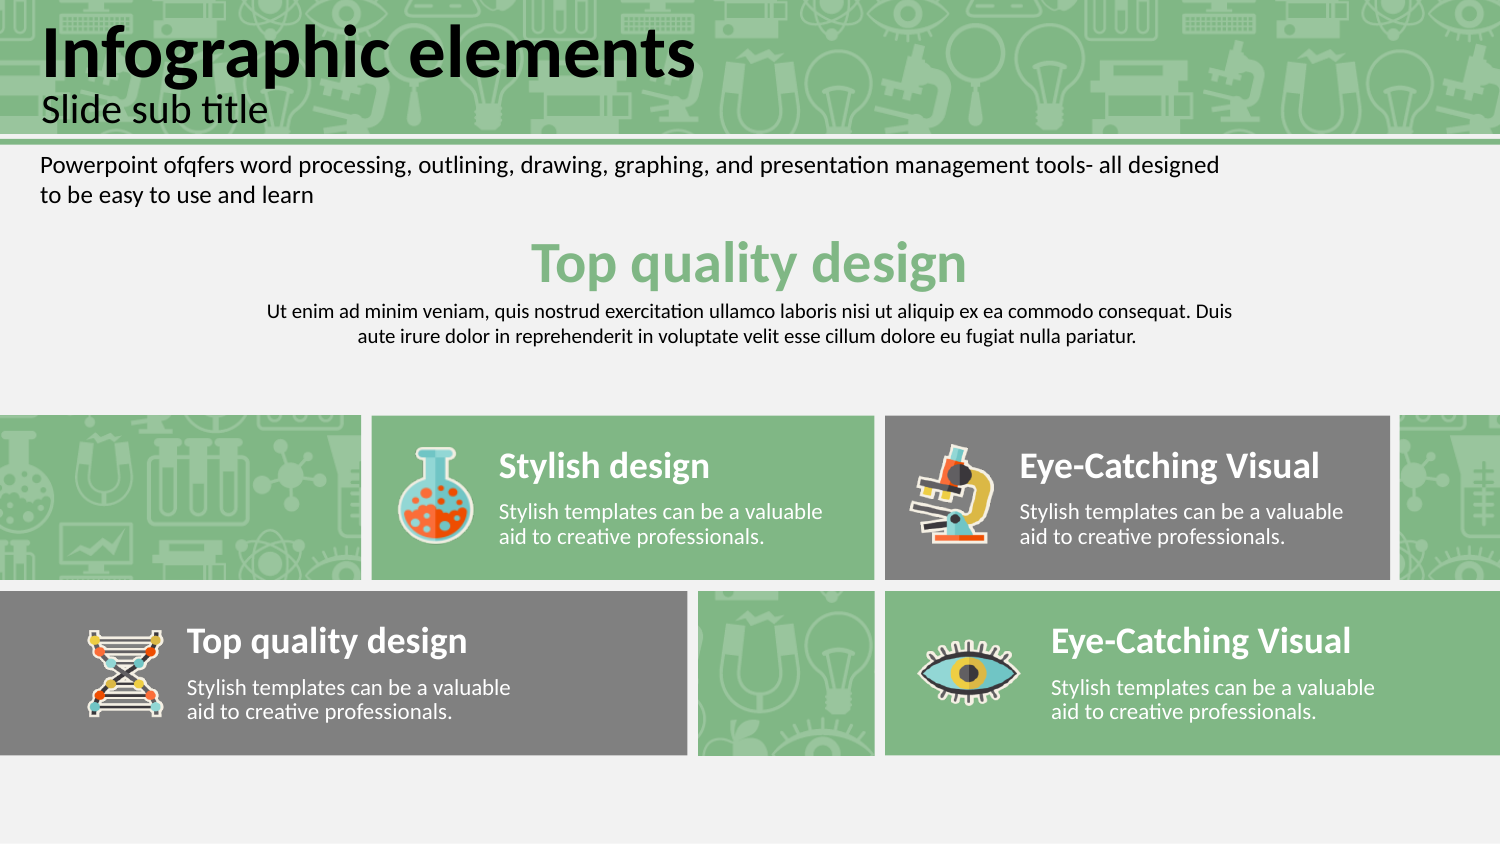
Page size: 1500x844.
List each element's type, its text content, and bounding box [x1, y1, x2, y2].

picture [904, 444, 997, 552]
text_box Top quality design [388, 223, 1112, 294]
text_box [498, 445, 833, 551]
picture [913, 637, 1022, 709]
picture [0, 415, 362, 581]
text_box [1050, 621, 1385, 726]
text_box [883, 589, 1500, 757]
text_box Powerpoint ofqfers word processing, outlining, drawing, graphing, and presentation management tools- all designed to be easy to use and learn [40, 148, 1247, 209]
text_box [0, 589, 690, 757]
picture [1399, 415, 1500, 581]
picture [82, 627, 167, 720]
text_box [186, 621, 521, 726]
text_box Ut enim ad minim veniam, quis nostrud exercitation ullamco laboris nisi ut aliquip ex ea commodo consequat. Duis aute irure dolor in reprehenderit in voluptate velit esse cillum dolore eu fugiat nulla pariatur. [260, 297, 1240, 348]
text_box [1019, 445, 1354, 551]
picture [697, 590, 875, 756]
picture [395, 447, 478, 549]
text_box [883, 414, 1392, 582]
text_box [370, 414, 877, 582]
list Infographic elements [41, 19, 1365, 108]
picture [0, 0, 1500, 134]
list Slide sub title [41, 108, 1365, 146]
